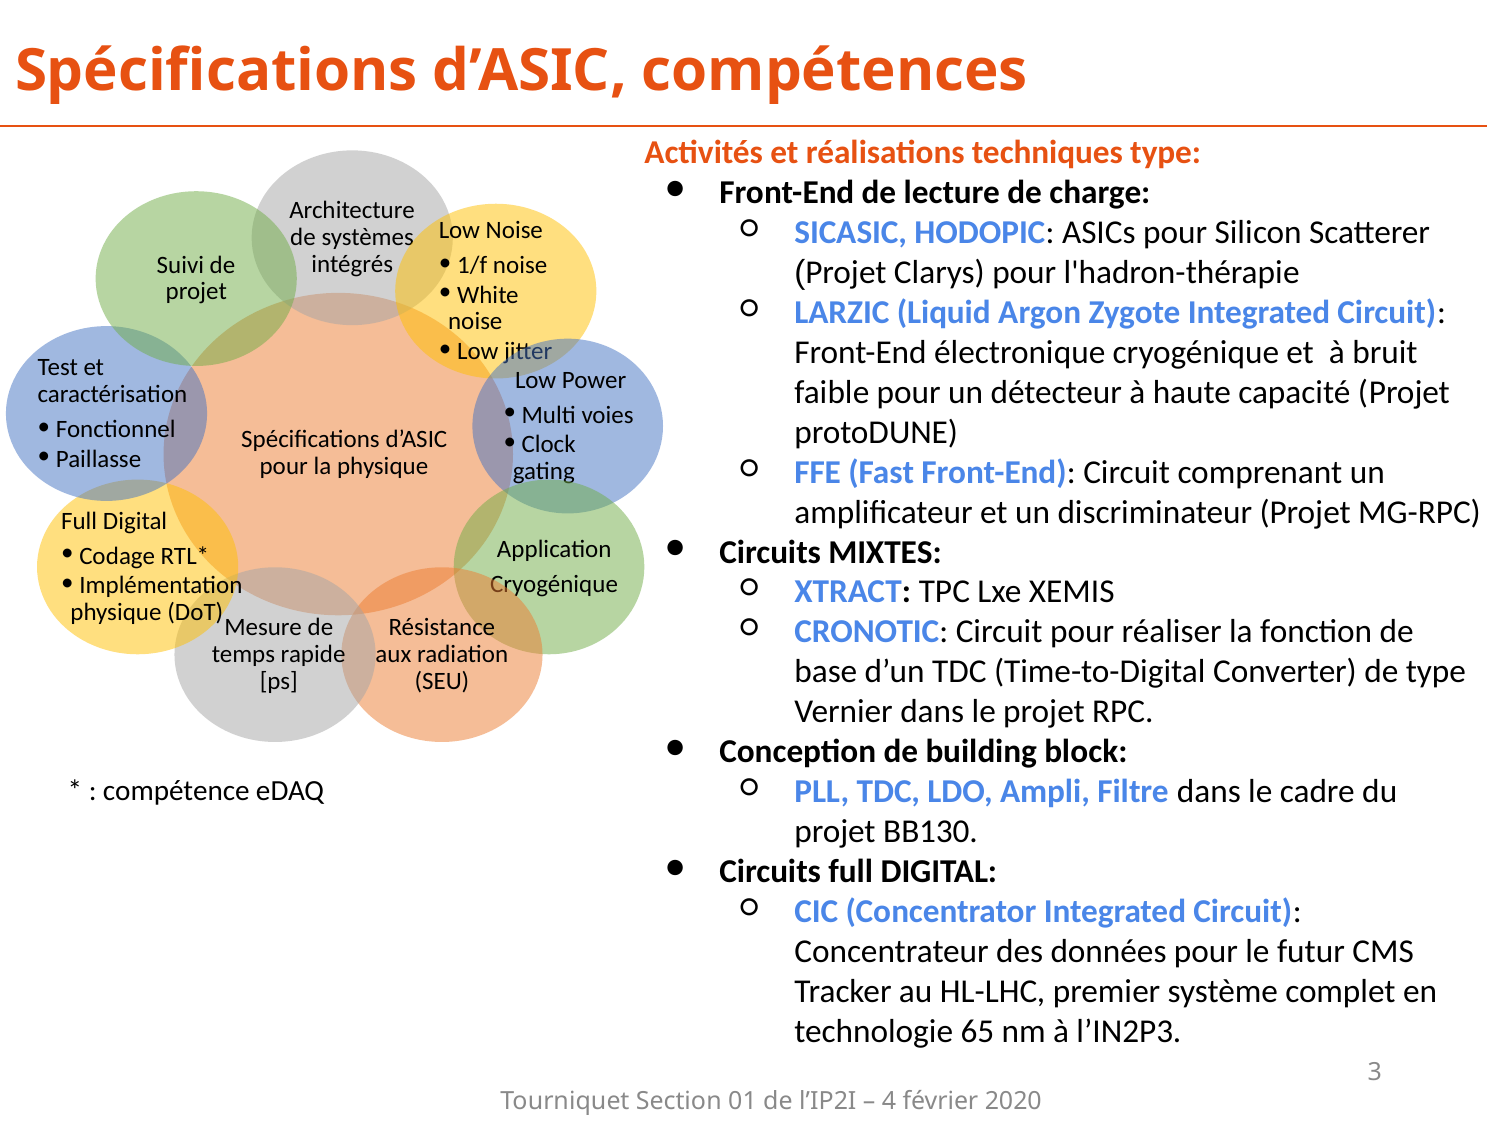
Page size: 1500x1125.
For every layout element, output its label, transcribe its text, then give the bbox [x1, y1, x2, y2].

text_box Activités et réalisations techniques type: Front-End de lecture de charge: SICASIC, HODOPIC: ASICs pour Silicon Scatterer (Projet Clarys) pour l'hadron-thérapie LARZIC (Liquid Argon Zygote Integrated Circuit): Front-End électronique cryogénique et à bruit faible pour un détecteur à haute capacité (Projet protoDUNE) FFE (Fast Front-End): Circuit comprenant un amplificateur et un discriminateur (Projet MG-RPC) Circuits MIXTES: XTRACT: TPC Lxe XEMIS CRONOTIC: Circuit pour réaliser la fonction de base d’un TDC (Time-to-Digital Converter) de type Vernier dans le projet RPC. Conception de building block: PLL, TDC, LDO, Ampli, Filtre dans le cadre du projet BB130. Circuits full DIGITAL: CIC (Concentrator Integrated Circuit): Concentrateur des données pour le futur CMS Tracker au HL-LHC, premier système complet en technologie 65 nm à l’IN2P3. [629, 127, 1500, 1058]
slide_number 3 [1198, 1058, 1397, 1103]
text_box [5, 150, 664, 743]
title Spécifications d’ASIC, compétences [0, 12, 1500, 127]
footer Tourniquet Section 01 de l’IP2I – 4 février 2020 [440, 1069, 1103, 1125]
text_box * : compétence eDAQ [53, 763, 356, 832]
